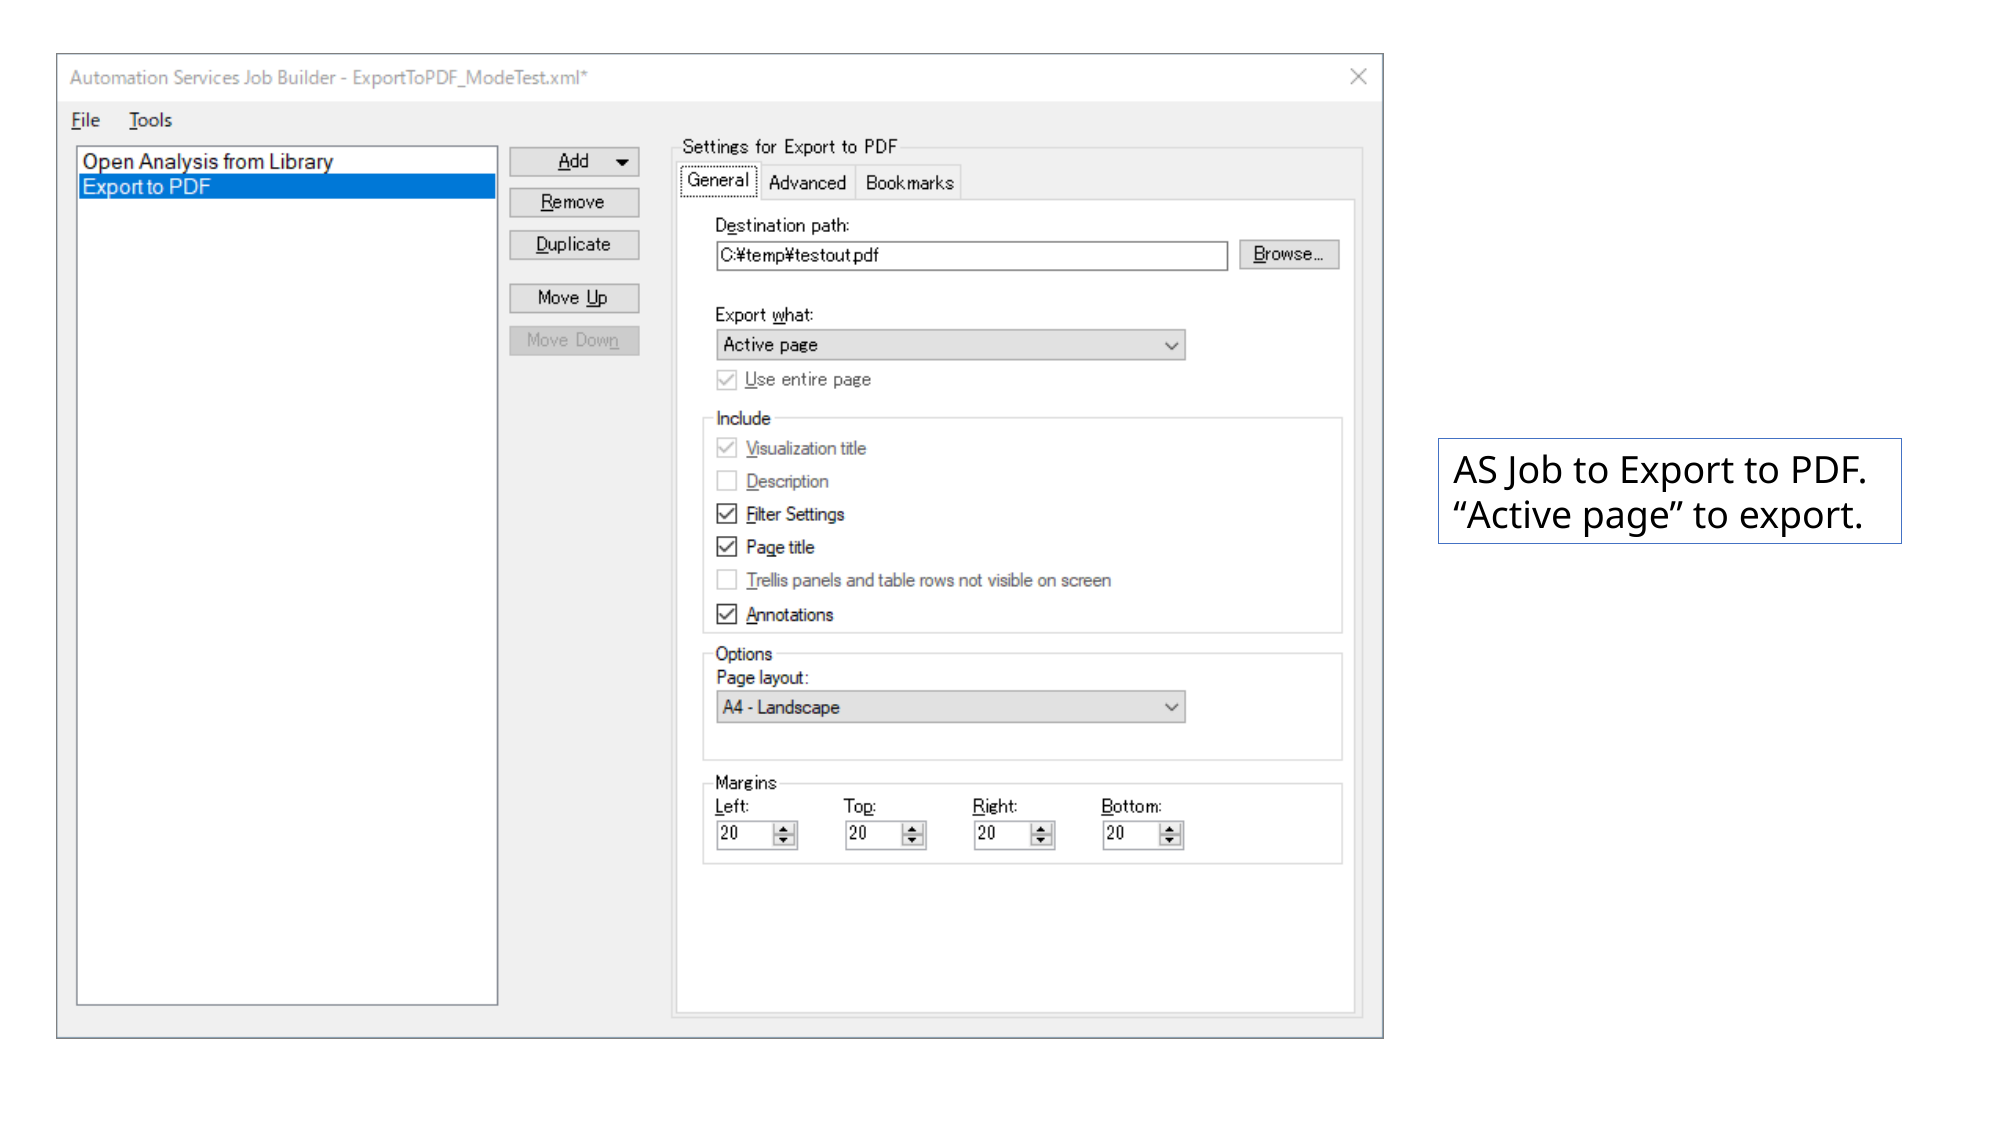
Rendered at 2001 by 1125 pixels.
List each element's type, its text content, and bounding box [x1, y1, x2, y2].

text_box AS Job to Export to PDF. “Active page” to export. [1438, 438, 1902, 544]
picture [56, 53, 1384, 1039]
